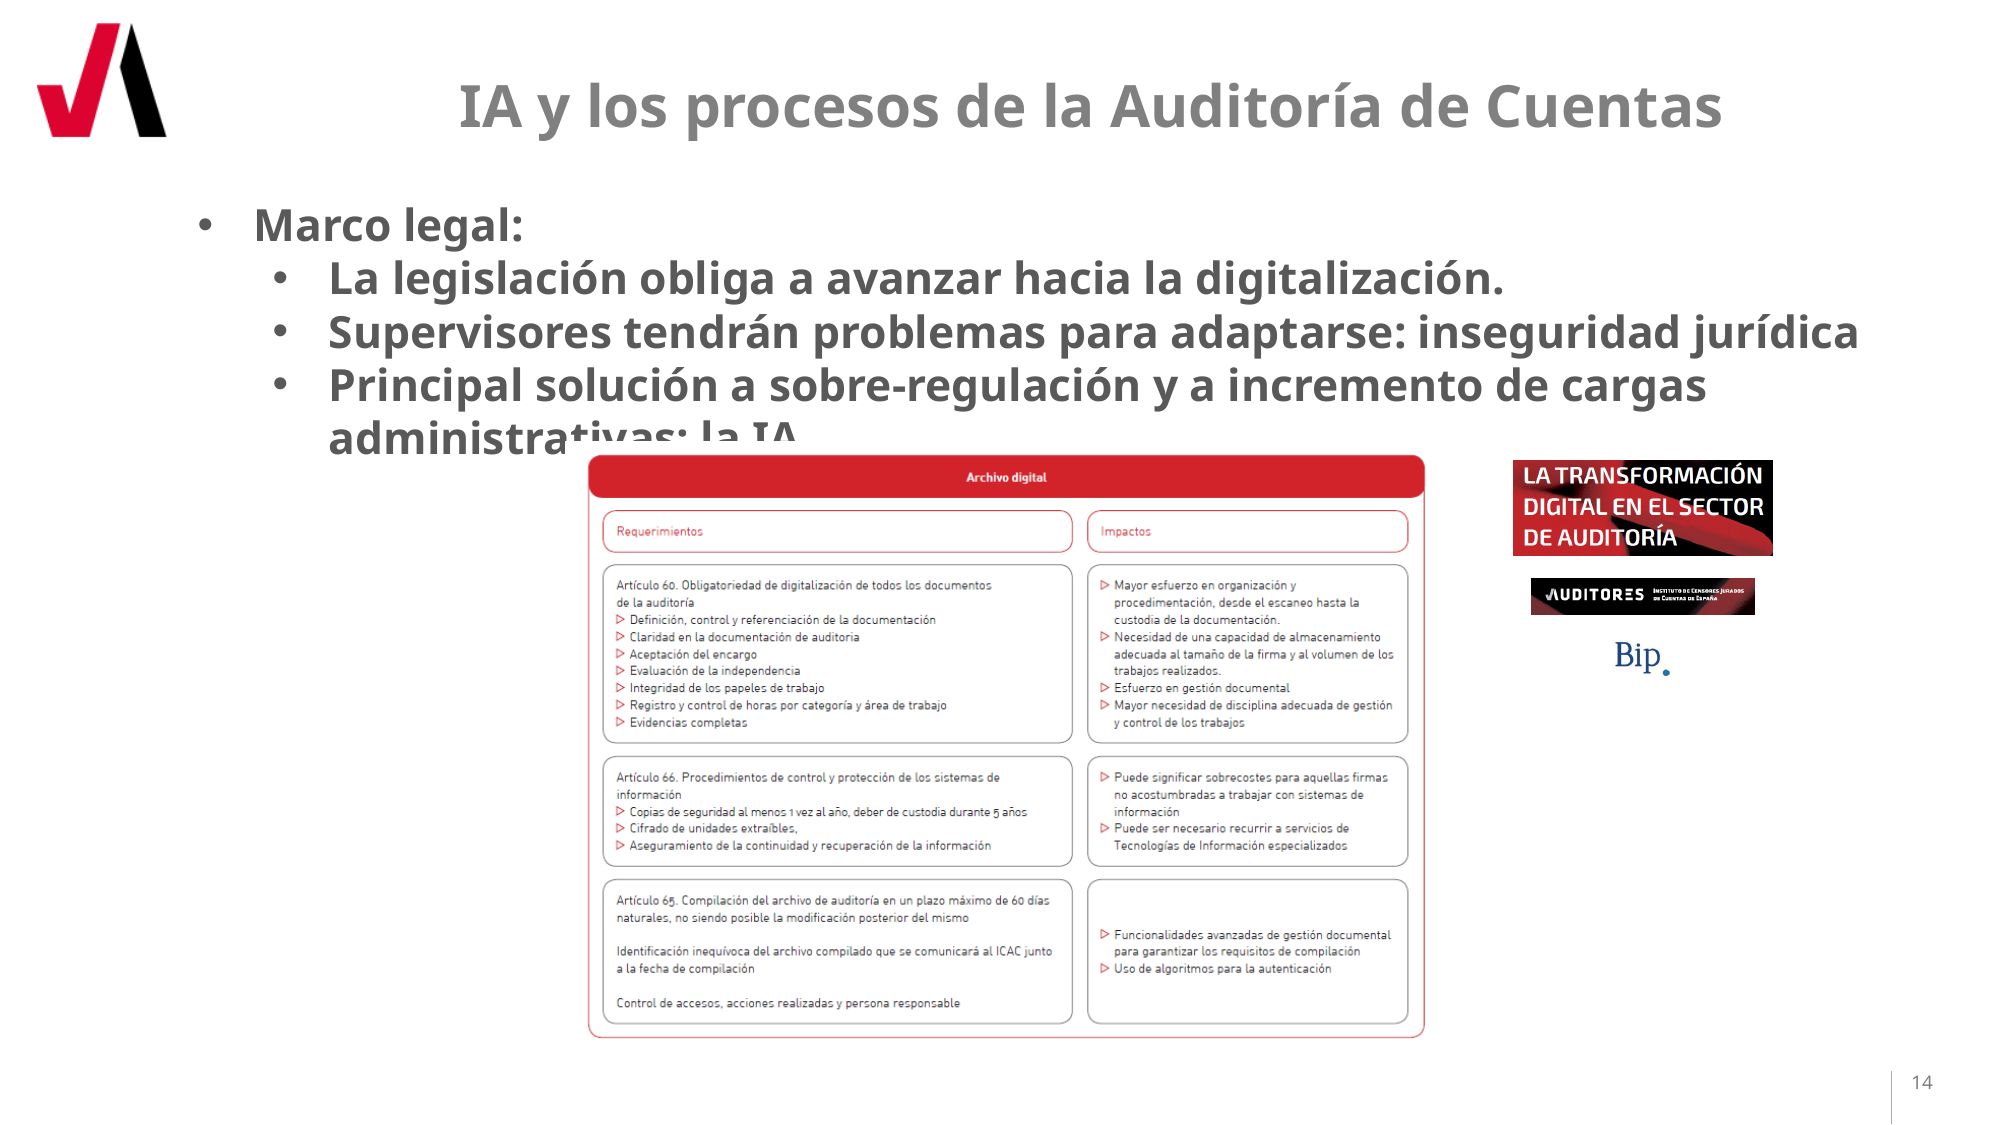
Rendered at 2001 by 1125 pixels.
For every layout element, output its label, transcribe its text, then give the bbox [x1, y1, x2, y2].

picture [37, 22, 185, 171]
picture [565, 441, 1444, 1051]
text_box Marco legal: La legislación obliga a avanzar hacia la digitalización. Supervisores tendrán problemas para adaptarse: inseguridad jurídica Principal solución a sobre-regulación y a incremento de cargas administrativas: la IA [182, 190, 1884, 631]
picture [1513, 460, 1773, 556]
text_box IA y los procesos de la Auditoría de Cuentas [271, 1, 1912, 147]
picture [1531, 578, 1755, 616]
picture [1607, 634, 1681, 679]
